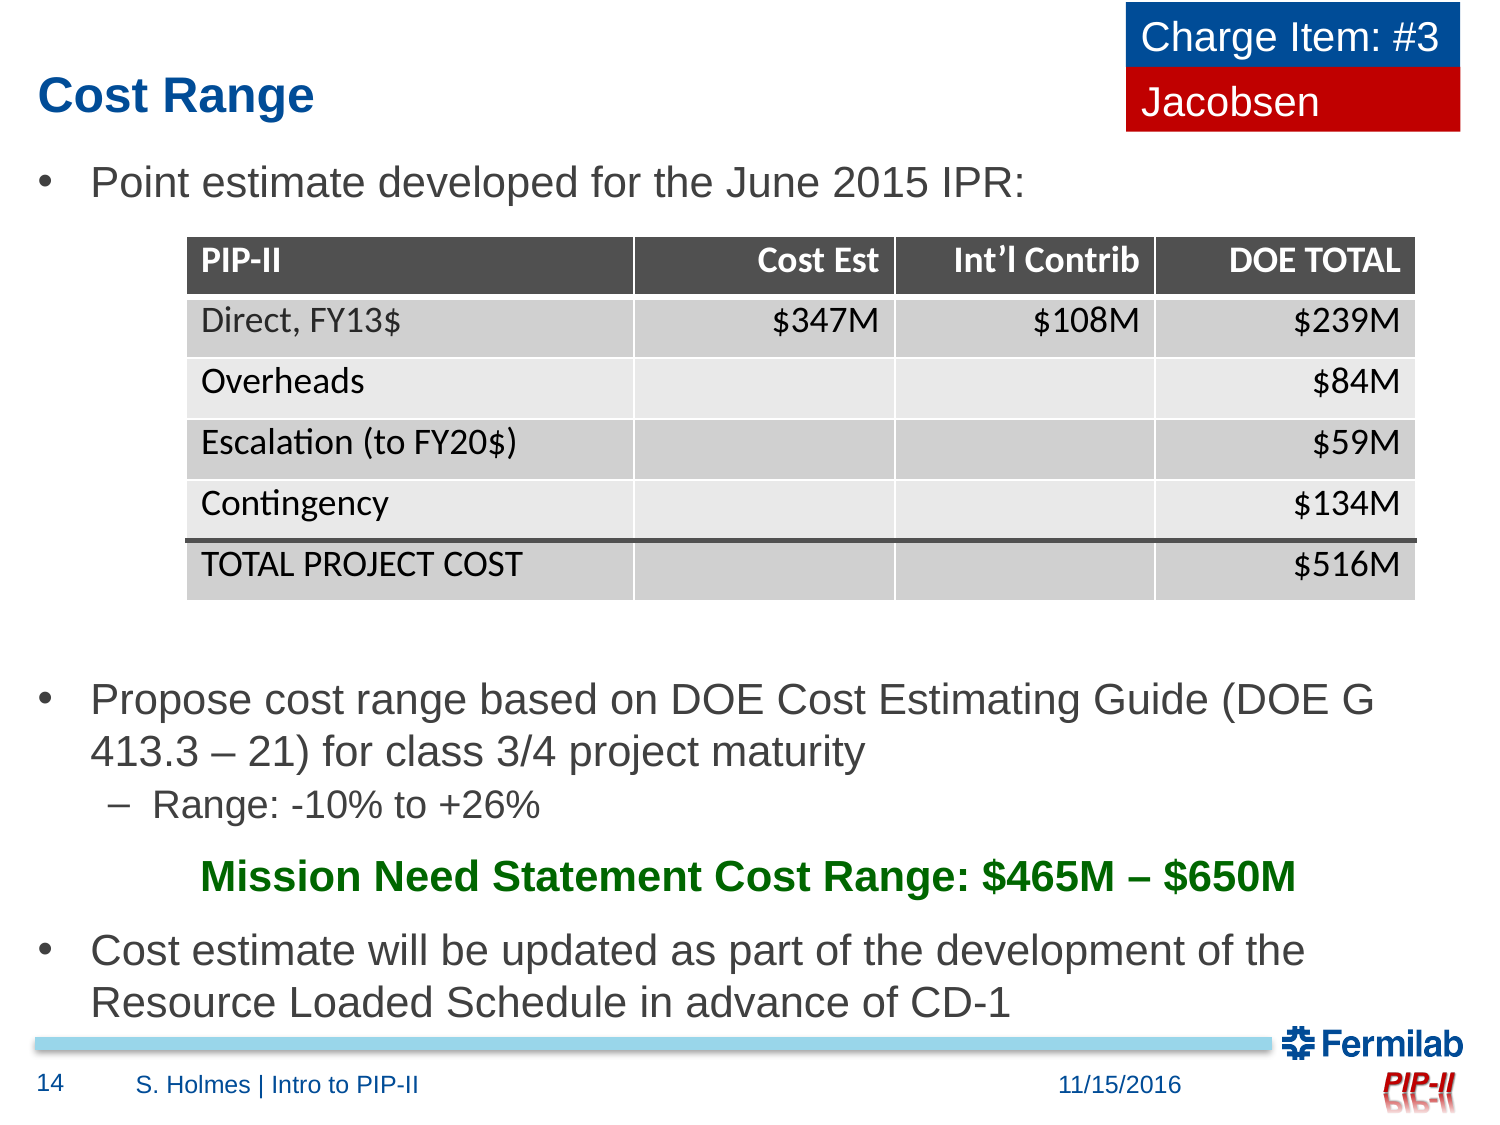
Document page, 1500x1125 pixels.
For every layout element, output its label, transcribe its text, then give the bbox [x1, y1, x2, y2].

table_cell [635, 543, 894, 600]
table_cell [896, 543, 1154, 600]
table_cell TOTAL PROJECT COST [187, 543, 633, 600]
table_cell $347M [635, 300, 894, 357]
table_cell $84M [1156, 359, 1415, 418]
table_cell Escalation (to FY20$) [187, 420, 633, 479]
table_cell [635, 359, 894, 418]
table_cell Contingency [187, 481, 633, 538]
table_cell Direct, FY13$ [187, 300, 633, 357]
table_cell [896, 420, 1154, 479]
picture [1282, 1026, 1490, 1125]
table_cell Overheads [187, 359, 633, 418]
slide_number 14 [36, 1066, 105, 1106]
text_box Charge Item: #3 [1125, 2, 1461, 67]
list Point estimate developed for the June 2015 IPR: Propose cost range based on DOE Cost Estimating Guide (DOE G 413.3 – 21) for class 3/4 project maturity Range: -10% to +26% Mission Need Statement Cost Range: $465M – $650M Cost estimate will be updated as part of the development of the Resource Loaded Schedule in advance of CD-1 [37, 154, 1461, 1030]
table_header Int’l Contrib [896, 237, 1154, 294]
table_header DOE TOTAL [1156, 237, 1415, 294]
table_header Cost Est [635, 237, 894, 294]
table_cell $59M [1156, 420, 1415, 479]
table_cell [635, 420, 894, 479]
table_cell [896, 359, 1154, 418]
table_cell $516M [1156, 543, 1415, 600]
title Cost Range [37, 17, 1126, 123]
table_header PIP-II [187, 237, 633, 294]
footer S. Holmes | Intro to PIP-II [135, 1068, 863, 1109]
table_cell [896, 481, 1154, 538]
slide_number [1058, 1068, 1235, 1109]
table_cell [635, 481, 894, 538]
table_cell $134M [1156, 481, 1415, 538]
table_cell $108M [896, 300, 1154, 357]
text_box Jacobsen [1126, 66, 1461, 132]
table_cell $239M [1156, 300, 1415, 357]
